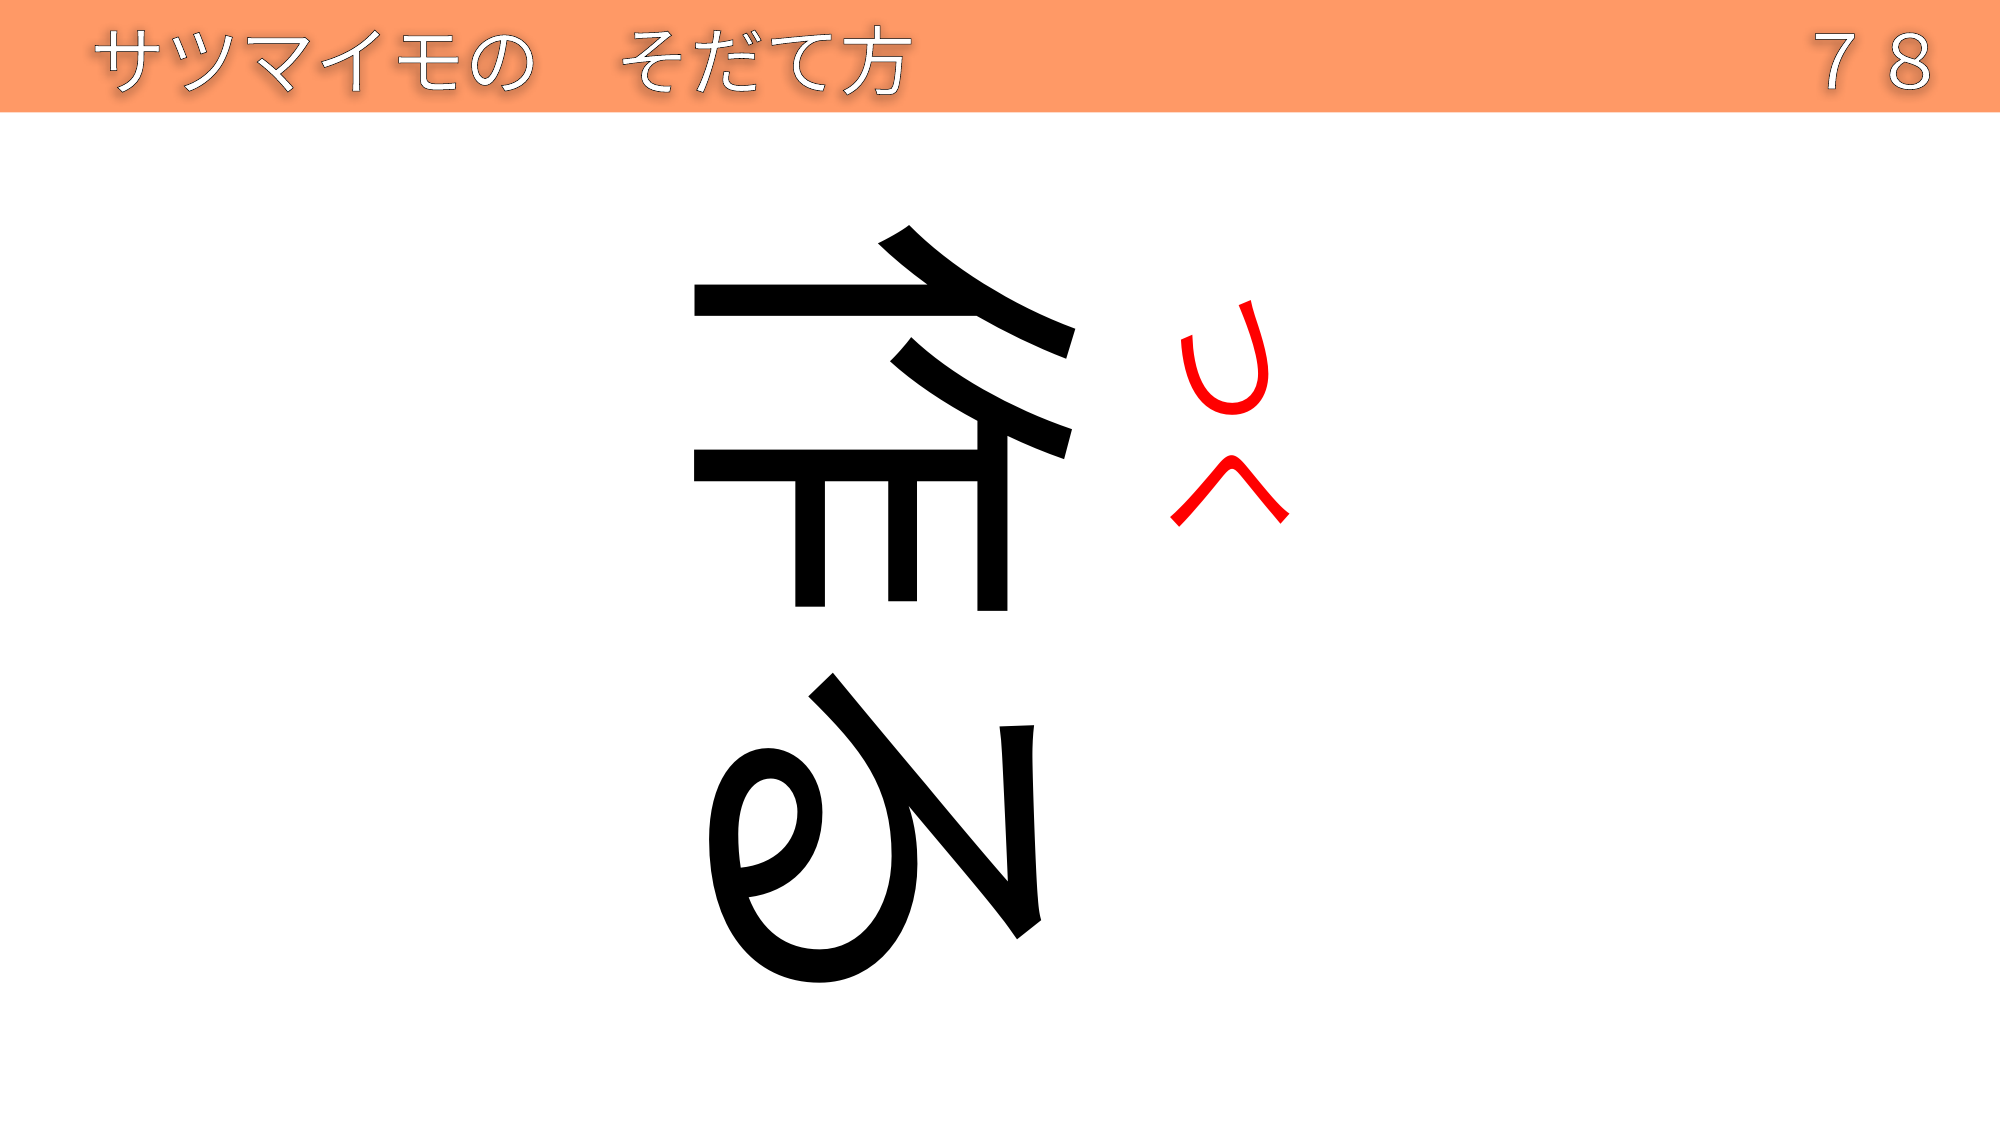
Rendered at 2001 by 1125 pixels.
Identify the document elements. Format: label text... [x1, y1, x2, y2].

text_box ７８ [1782, 6, 1963, 112]
text_box [0, 0, 2000, 113]
text_box 作る [616, 195, 1152, 1125]
text_box つく [1152, 275, 1325, 569]
text_box サツマイモの そだて方 [75, 6, 1398, 112]
